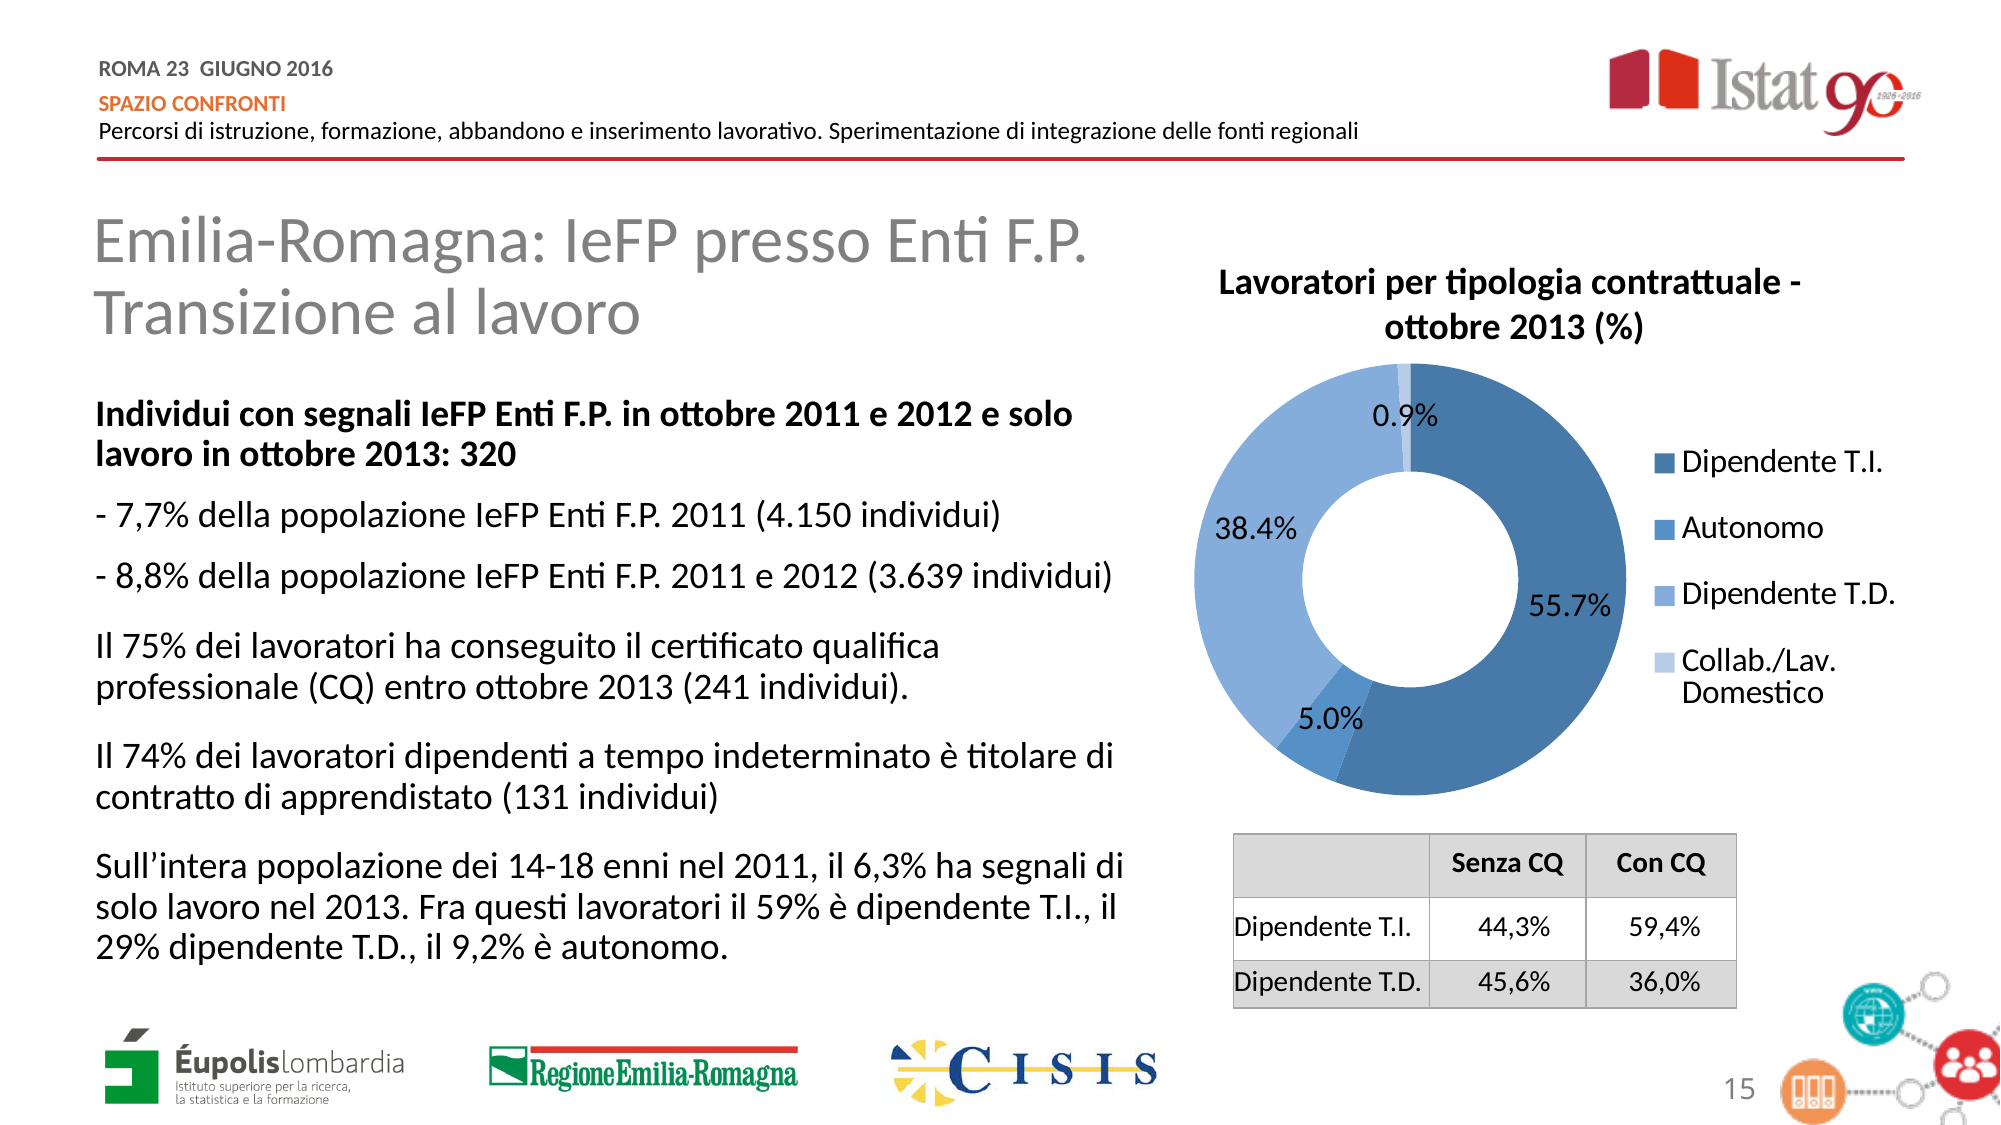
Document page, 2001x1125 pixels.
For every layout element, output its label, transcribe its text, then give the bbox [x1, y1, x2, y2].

table_cell 36,0% [1587, 961, 1736, 1007]
picture [485, 1042, 801, 1097]
text_box Lavoratori per tipologia contrattuale - ottobre 2013 (%) [1217, 256, 1812, 347]
slide_number 15 [1320, 1062, 1771, 1123]
table_cell Dipendente T.D. [1234, 961, 1429, 1007]
table_header Senza CQ [1430, 835, 1585, 897]
table_header Con CQ [1587, 835, 1736, 897]
table_header [1234, 835, 1429, 897]
text_box Emilia-Romagna: IeFP presso Enti F.P. Transizione al lavoro [93, 205, 1103, 359]
picture [95, 1020, 414, 1116]
table_cell 59,4% [1587, 898, 1736, 960]
chart [1174, 354, 1925, 805]
text_box Individui con segnali IeFP Enti F.P. in ottobre 2011 e 2012 e solo lavoro in ottobre 2013: 320 - 7,7% della popolazione IeFP Enti F.P. 2011 (4.150 individui) - 8,8% della popolazione IeFP Enti F.P. 2011 e 2012 (3.639 individui) Il 75% dei lavoratori ha conseguito il certificato qualifica professionale (CQ) entro ottobre 2013 (241 individui). Il 74% dei lavoratori dipendenti a tempo indeterminato è titolare di contratto di apprendistato (131 individui) Sull’intera popolazione dei 14-18 enni nel 2011, il 6,3% ha segnali di solo lavoro nel 2013. Fra questi lavoratori il 59% è dipendente T.I., il 29% dipendente T.D., il 9,2% è autonomo. [95, 393, 1129, 976]
table_cell Dipendente T.I. [1234, 898, 1429, 960]
table_cell 44,3% [1430, 898, 1585, 960]
table_cell 45,6% [1430, 961, 1585, 1007]
picture [1602, 29, 1928, 159]
picture [886, 1034, 1160, 1110]
